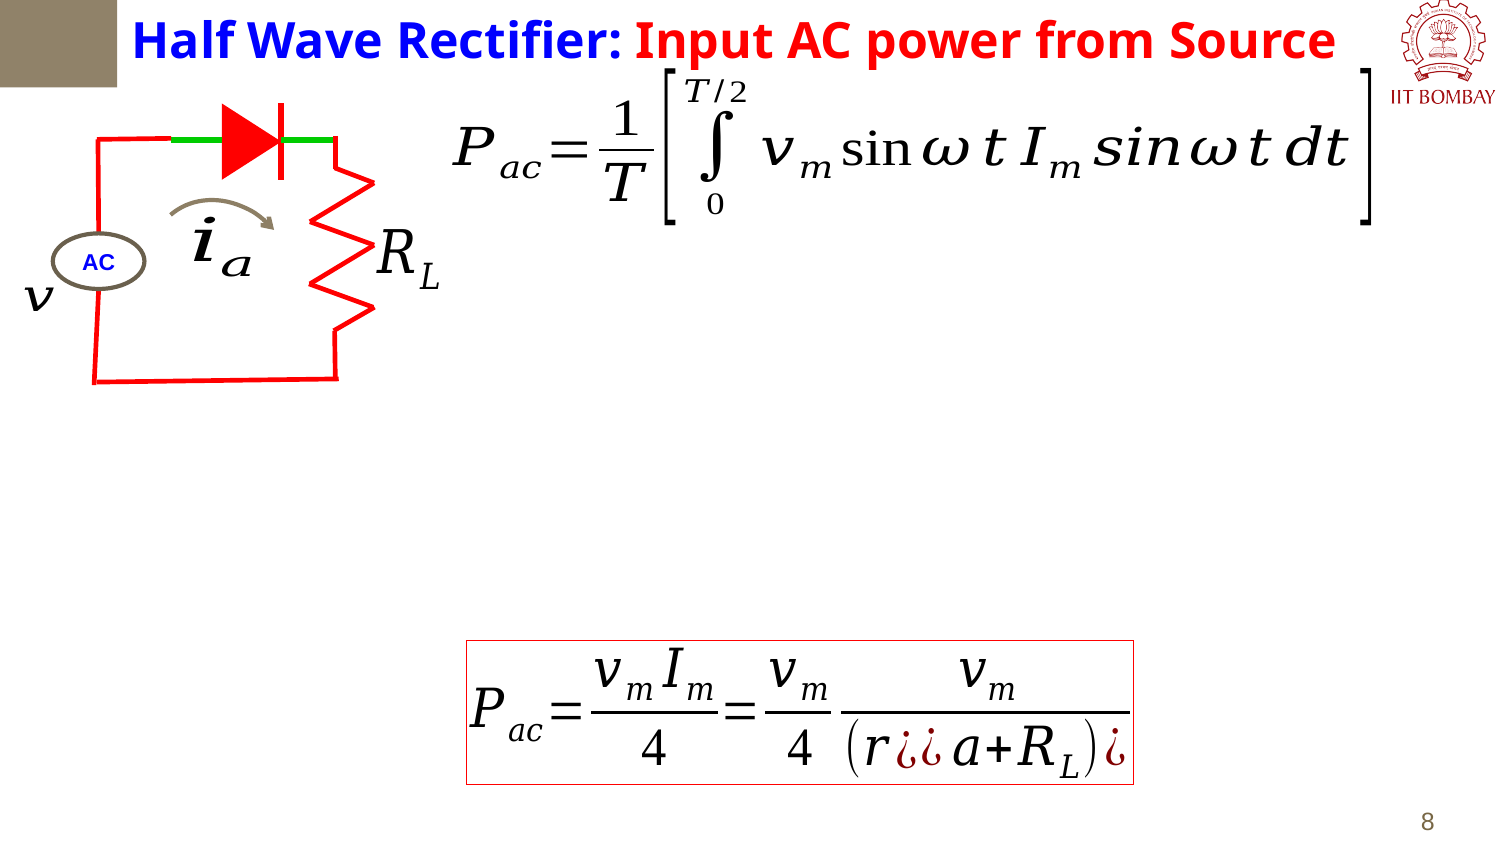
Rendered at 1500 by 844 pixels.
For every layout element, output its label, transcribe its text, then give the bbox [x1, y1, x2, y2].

text_box AC [50, 231, 147, 291]
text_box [219, 224, 464, 291]
text_box Half Wave Rectifier: Input AC power from Source [118, 1, 1356, 77]
text_box [170, 199, 272, 265]
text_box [93, 288, 99, 380]
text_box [170, 103, 337, 180]
text_box 8 [1406, 798, 1500, 843]
text_box [0, 0, 118, 88]
picture [1390, 0, 1496, 104]
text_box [96, 378, 339, 383]
